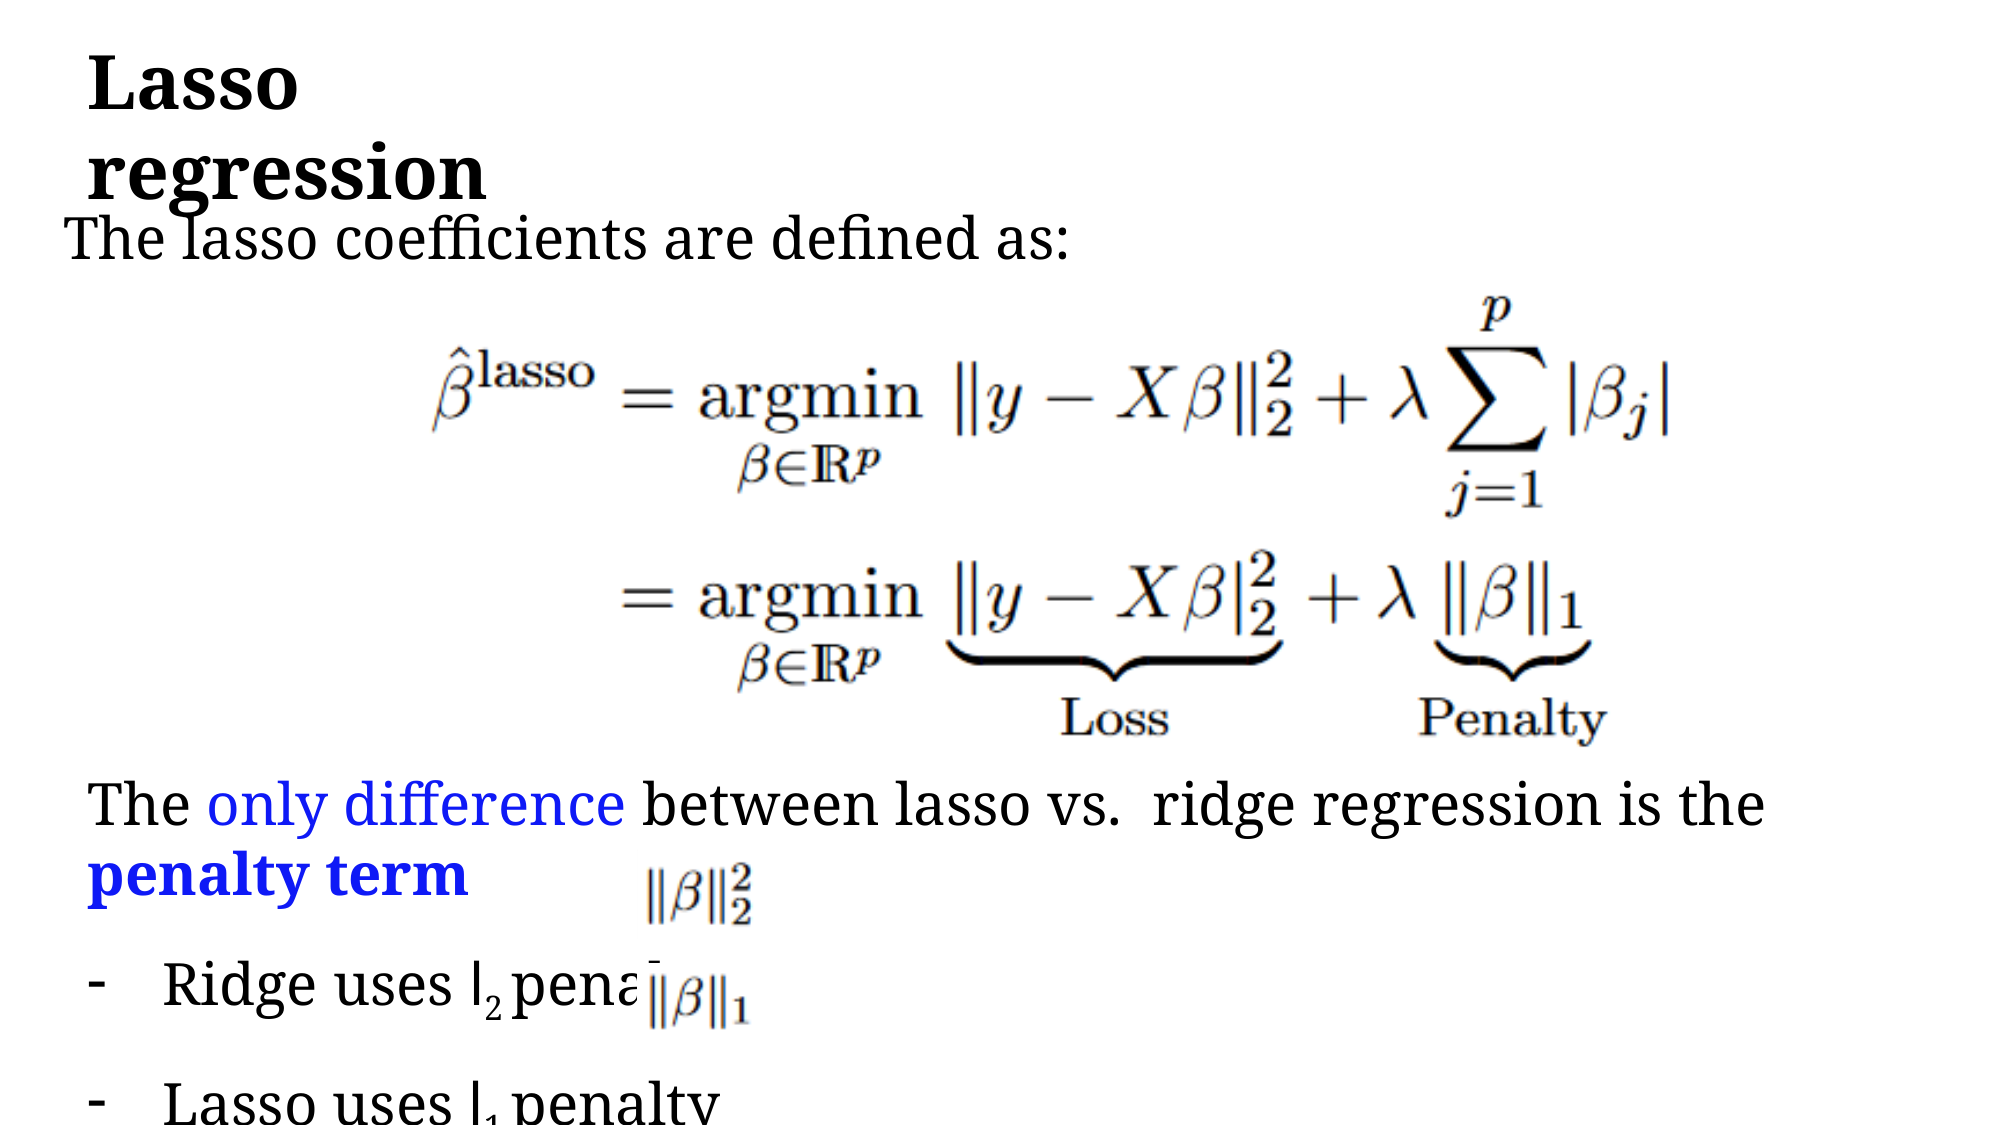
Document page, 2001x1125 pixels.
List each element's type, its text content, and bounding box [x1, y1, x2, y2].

picture [426, 290, 1682, 761]
text_box The lasso coefficients are defined as: [48, 193, 1922, 349]
picture [636, 849, 758, 939]
text_box The only difference between lasso vs. ridge regression is the penalty term Ridge uses l2 penalty Lasso uses l1 penalty [72, 760, 1838, 1125]
picture [637, 963, 756, 1041]
text_box Lasso regression [72, 27, 680, 193]
